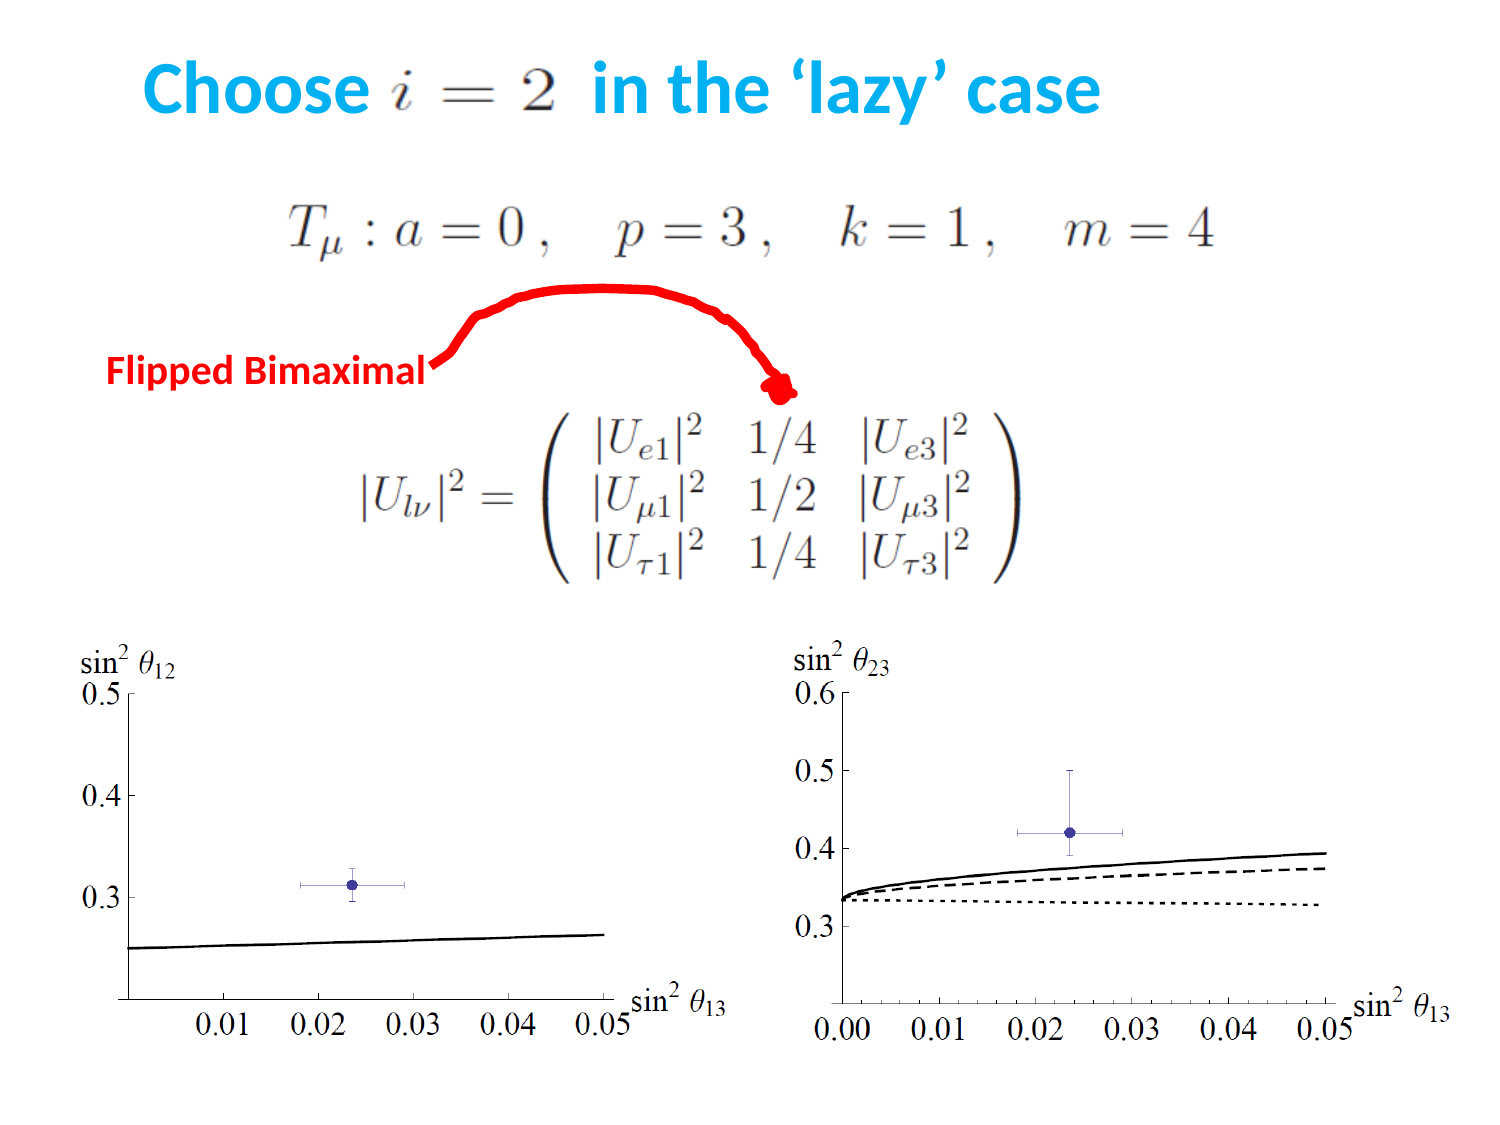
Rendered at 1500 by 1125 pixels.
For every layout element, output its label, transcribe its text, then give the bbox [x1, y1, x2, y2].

picture [67, 633, 736, 1048]
picture [266, 172, 1234, 270]
picture [324, 396, 1034, 602]
text_box [429, 286, 796, 395]
picture [764, 633, 1459, 1048]
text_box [123, 30, 1123, 138]
text_box Flipped Bimaximal [91, 335, 442, 401]
